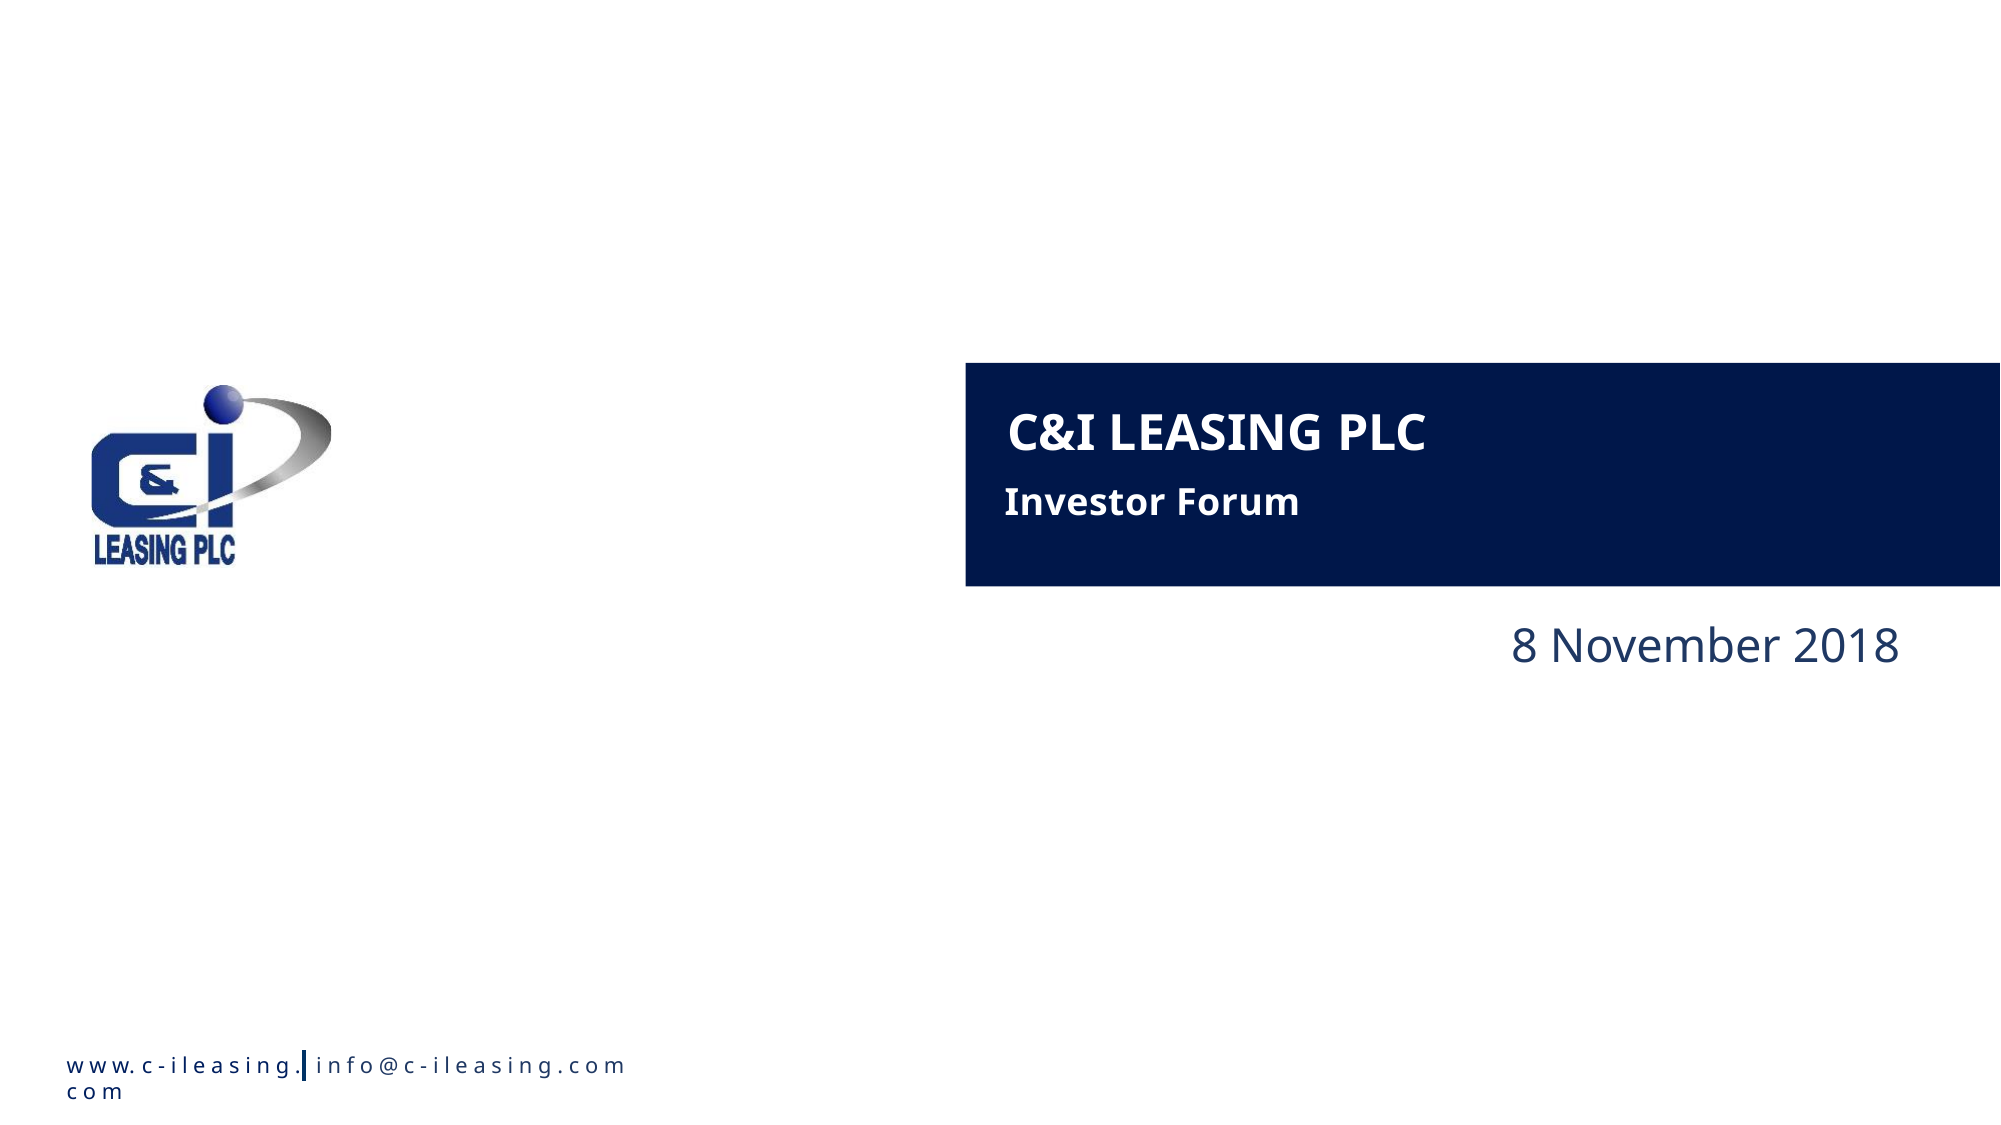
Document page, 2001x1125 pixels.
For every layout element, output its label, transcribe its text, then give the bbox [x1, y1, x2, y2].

text_box 8 November 2018 [997, 614, 1900, 672]
text_box [91, 385, 332, 568]
text_box Investor Forum [1003, 476, 1584, 523]
list C&I LEASING PLC [990, 399, 1599, 482]
